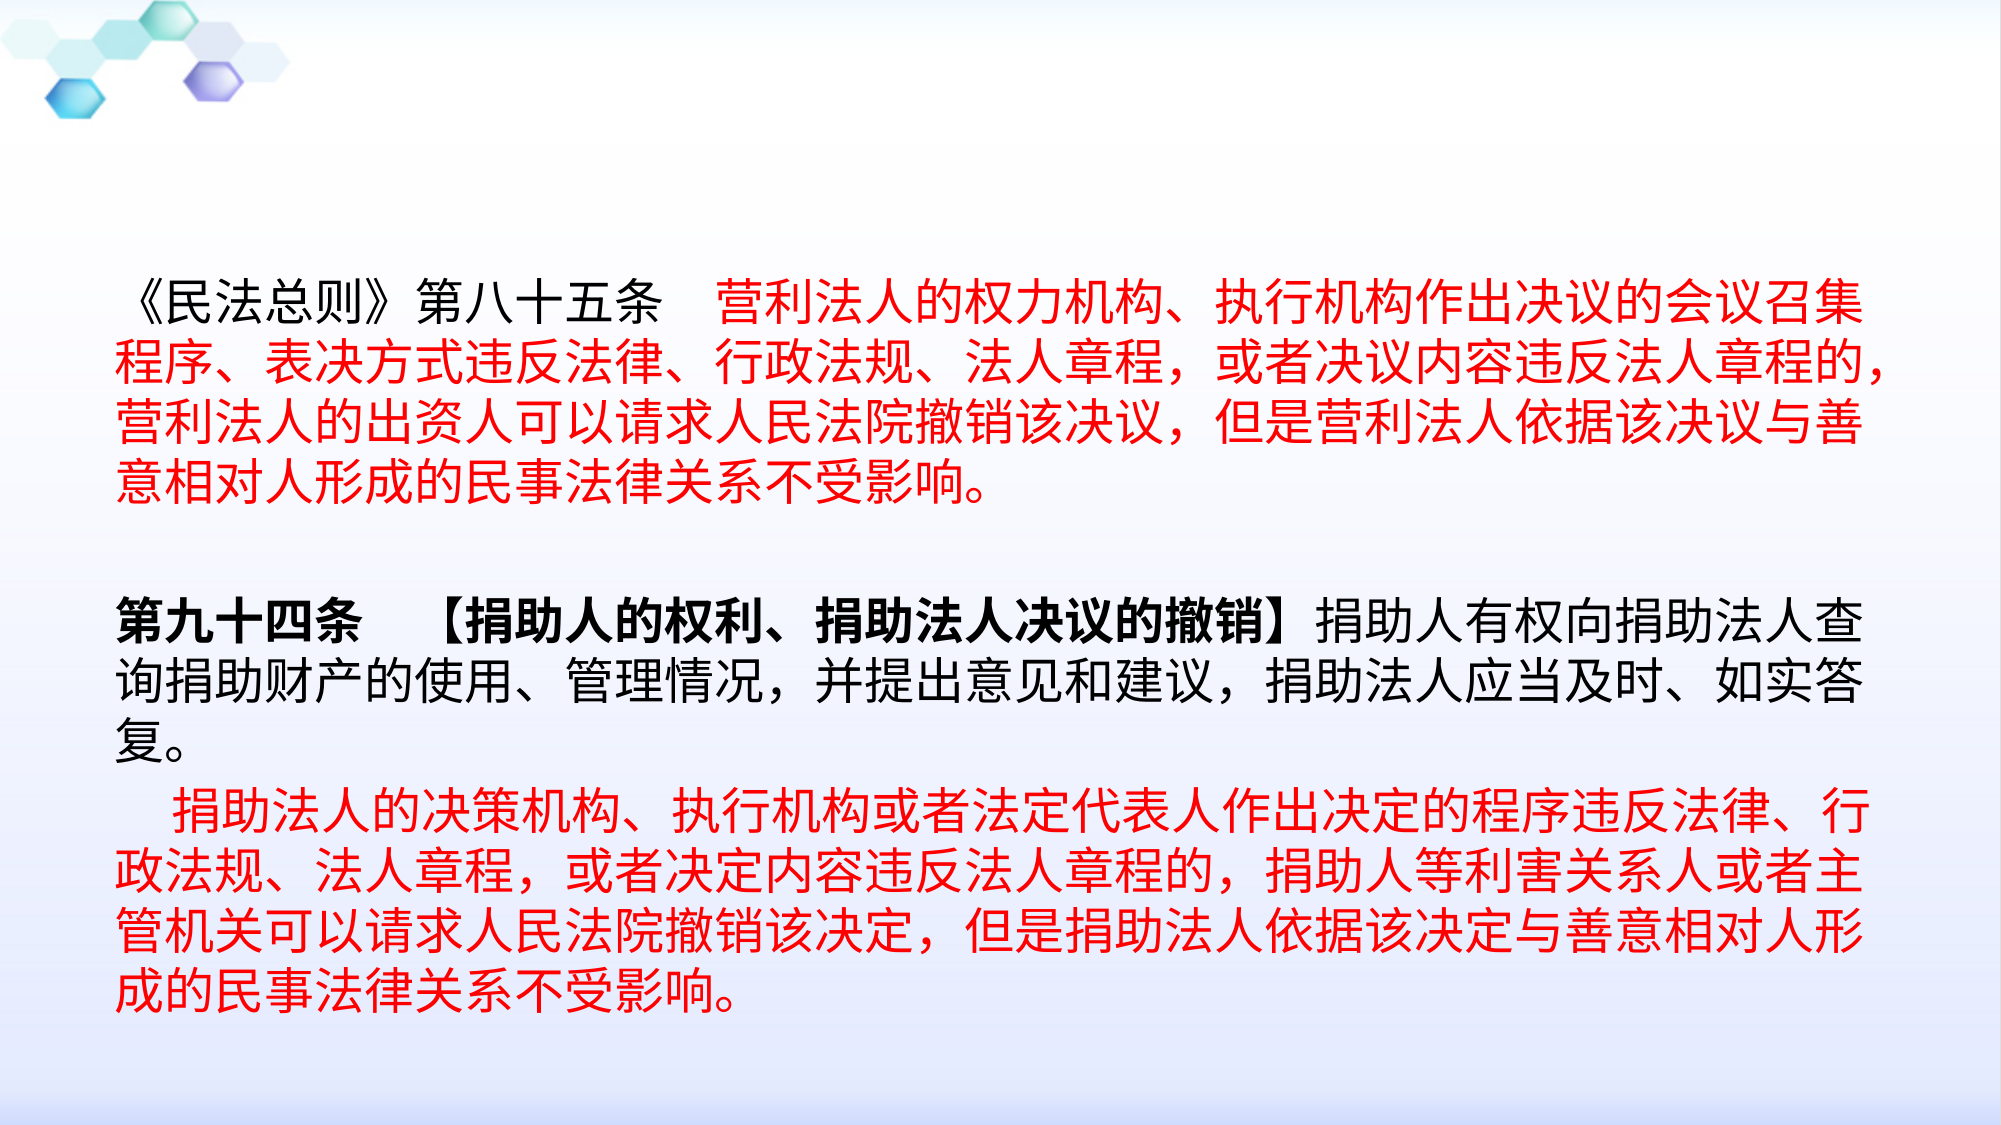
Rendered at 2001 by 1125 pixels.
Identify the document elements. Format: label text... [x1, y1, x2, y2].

list 《民法总则》第八十五条 营利法人的权力机构、执行机构作出决议的会议召集程序、表决方式违反法律、行政法规、法人章程，或者决议内容违反法人章程的，营利法人的出资人可以请求人民法院撤销该决议，但是营利法人依据该决议与善意相对人形成的民事法律关系不受影响。 第九十四条 【捐助人的权利、捐助法人决议的撤销】捐助人有权向捐助法人查询捐助财产的使用、管理情况，并提出意见和建议，捐助法人应当及时、如实答复。 捐助法人的决策机构、执行机构或者法定代表人作出决定的程序违反法律、行政法规、法人章程，或者决定内容违反法人章程的，捐助人等利害关系人或者主管机关可以请求人民法院撤销该决定，但是捐助法人依据该决定与善意相对人形成的民事法律关系不受影响。 [99, 262, 1901, 1006]
picture [0, 0, 2001, 1125]
